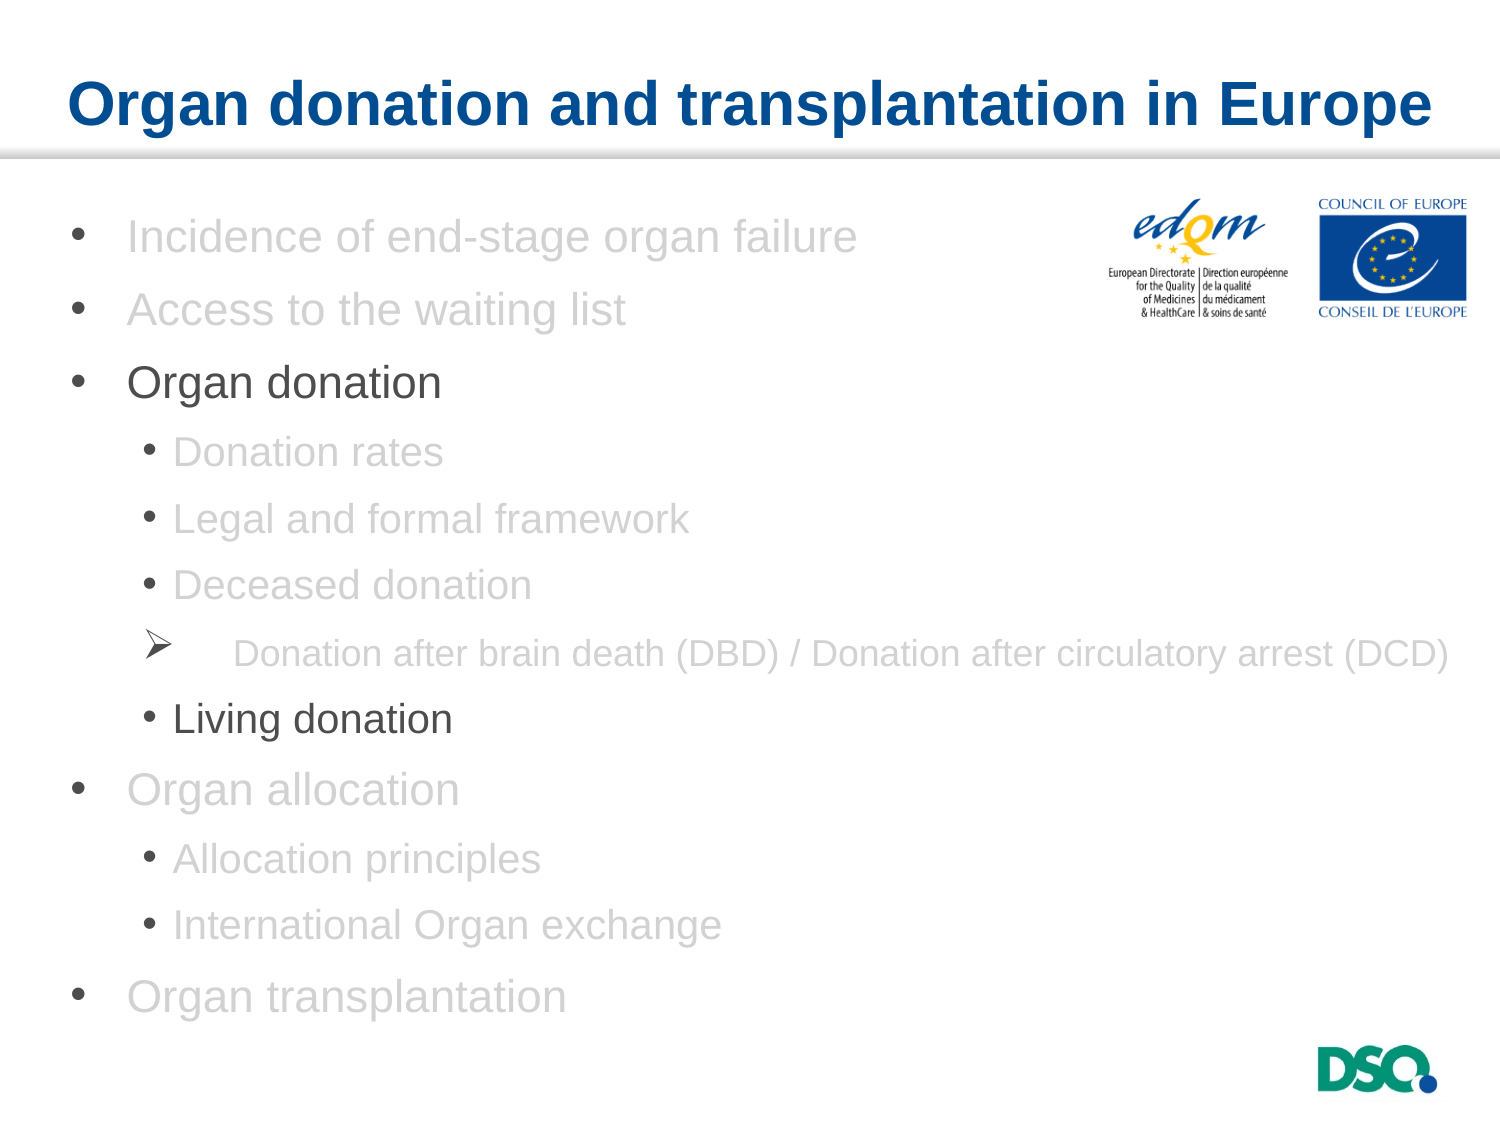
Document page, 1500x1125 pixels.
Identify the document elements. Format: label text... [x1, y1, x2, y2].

title Organ donation and transplantation in Europe [67, 0, 1469, 146]
picture [1098, 178, 1487, 347]
picture [1317, 1045, 1452, 1102]
list Incidence of end-stage organ failure Access to the waiting list Organ donation Donation rates Legal and formal framework Deceased donation Donation after brain death (DBD) / Donation after circulatory arrest (DCD) Living donation Organ allocation Allocation principles International Organ exchange Organ transplantation [70, 199, 1469, 1012]
